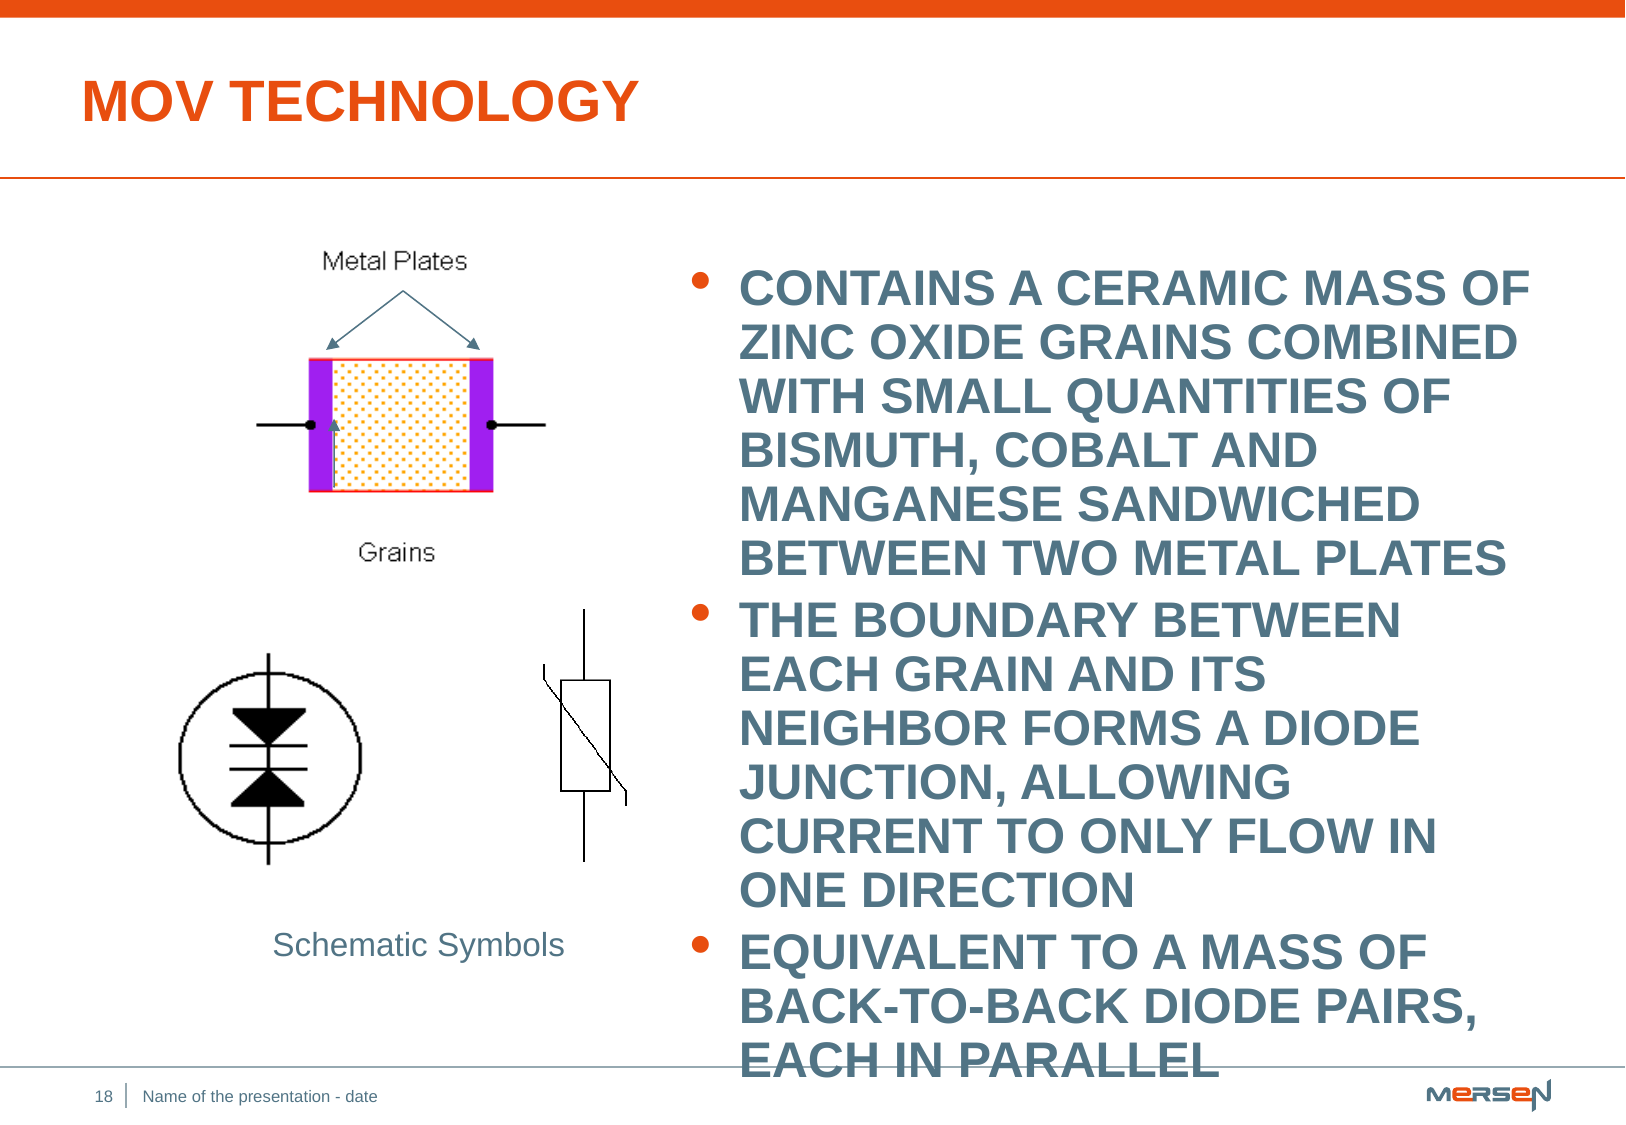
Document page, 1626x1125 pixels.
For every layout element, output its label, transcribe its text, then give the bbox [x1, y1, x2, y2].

text_box Schematic Symbols [223, 904, 615, 982]
title MOV Technology [81, 22, 1544, 173]
picture [121, 597, 420, 917]
picture [530, 597, 646, 878]
list Contains a ceramic mass of zinc oxide grains combined with small quantities of bismuth, cobalt and manganese sandwiched between two metal plates The boundary between each grain and its neighbor forms a diode junction, allowing current to only flow in one direction Equivalent to a mass of back-to-back diode pairs, each in parallel [692, 262, 1544, 1005]
picture [210, 231, 581, 572]
